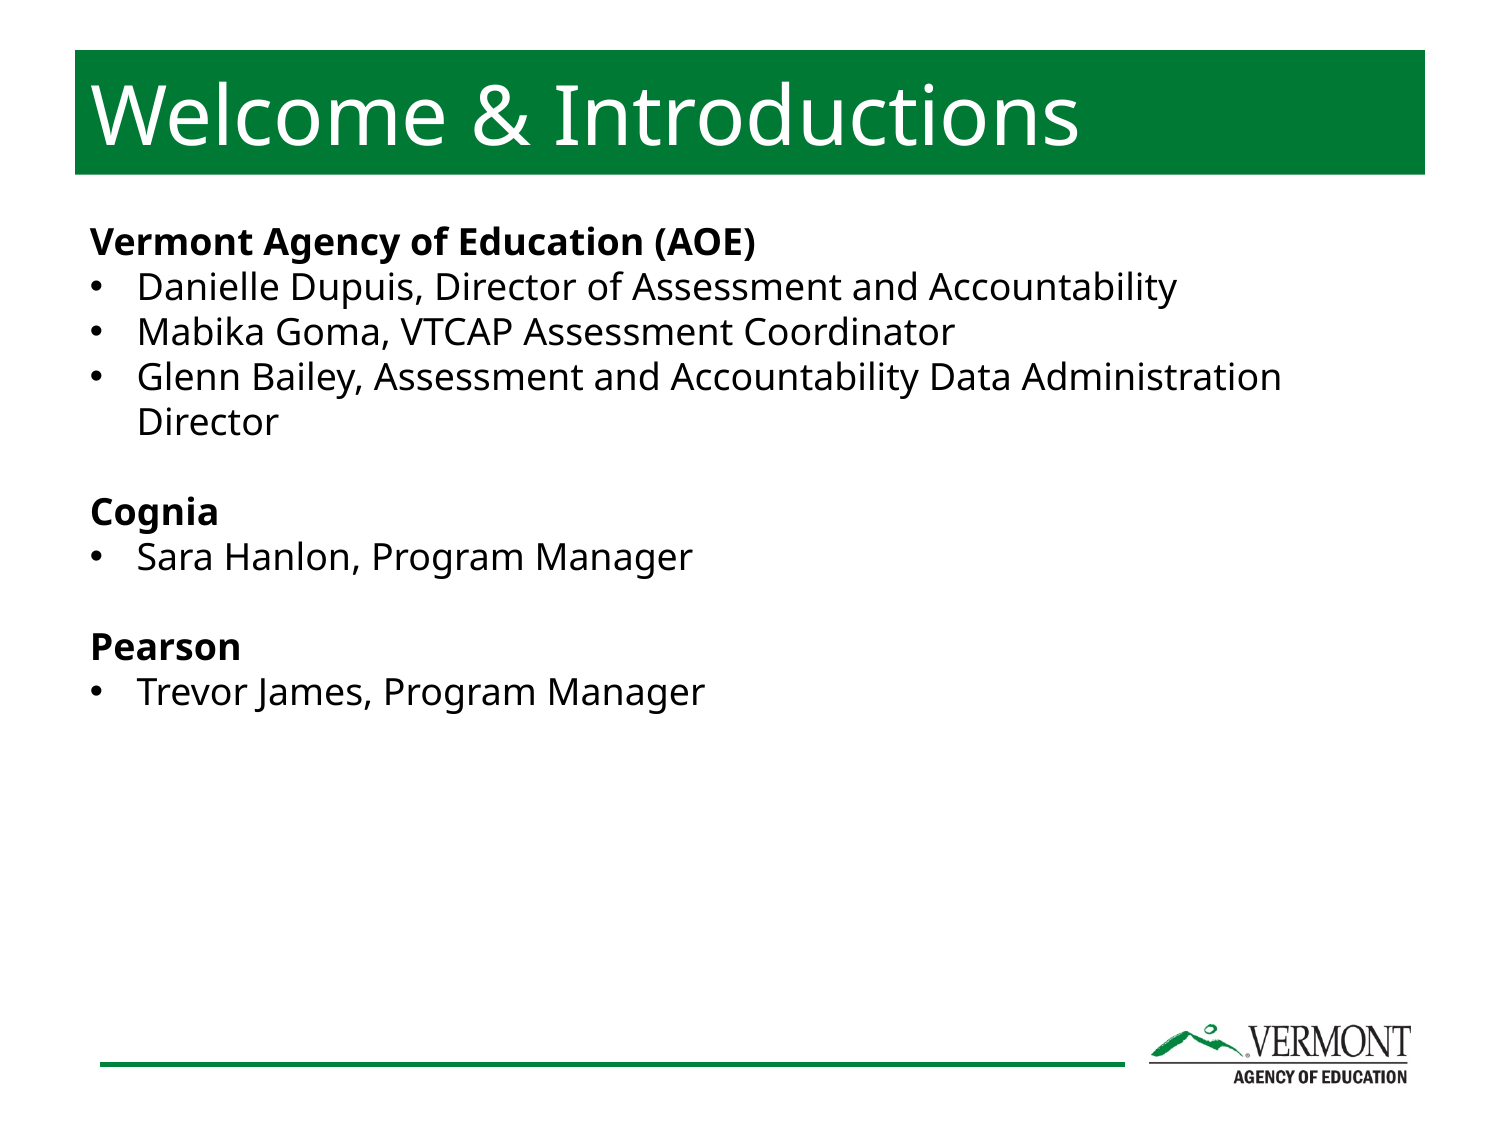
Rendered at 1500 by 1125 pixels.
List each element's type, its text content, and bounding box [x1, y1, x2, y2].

text_box Vermont Agency of Education (AOE) Danielle Dupuis, Director of Assessment and Accountability Mabika Goma, VTCAP Assessment Coordinator Glenn Bailey, Assessment and Accountability Data Administration Director Cognia Sara Hanlon, Program Manager Pearson Trevor James, Program Manager [74, 210, 1425, 721]
picture [1149, 1024, 1411, 1101]
title Welcome & Introductions [75, 50, 1425, 175]
